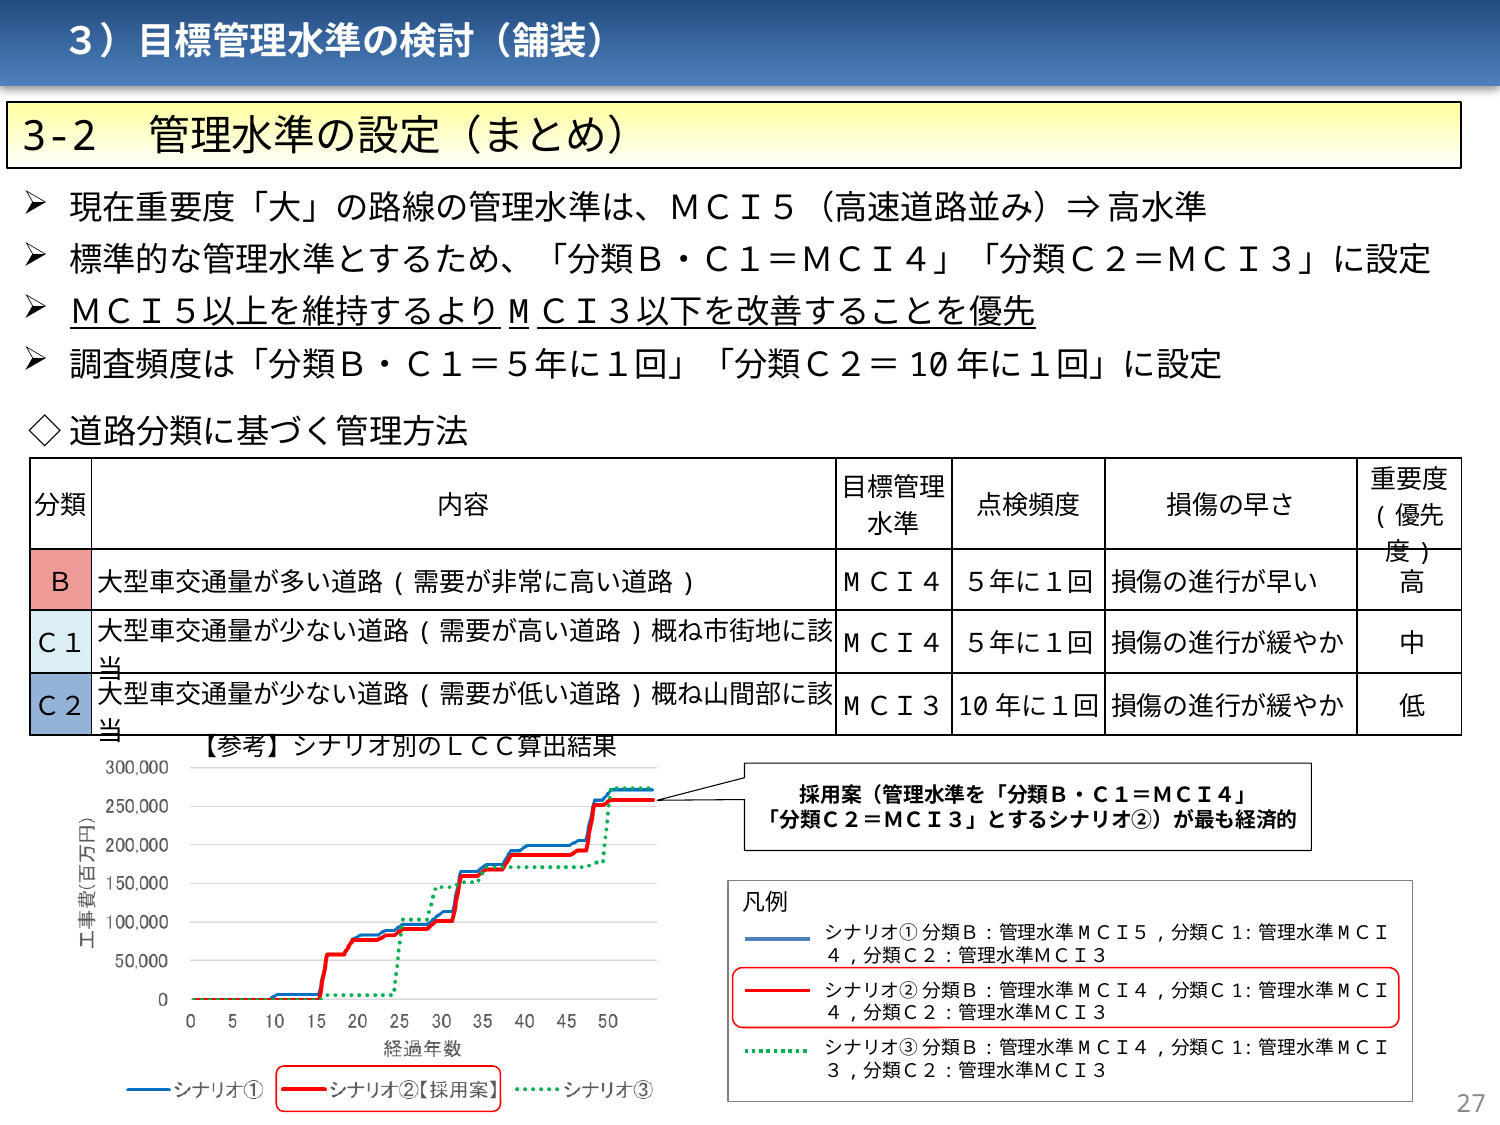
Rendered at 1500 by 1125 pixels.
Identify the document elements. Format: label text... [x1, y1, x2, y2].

slide_number 27 [1151, 1074, 1500, 1125]
table_header 点検頻度 [953, 459, 1104, 548]
table_cell 低 [1358, 674, 1461, 734]
table_header 分類 [31, 459, 91, 548]
table_cell МＣＩ４ [837, 550, 951, 609]
picture [52, 749, 682, 1121]
table_cell 10年に１回 [953, 674, 1104, 734]
text_box [0, 0, 1500, 86]
table_cell 高 [1358, 550, 1461, 609]
table_cell Ｃ１ [31, 611, 91, 672]
table_cell Ｃ２ [31, 674, 91, 734]
table_cell ５年に１回 [953, 611, 1104, 672]
text_box [726, 878, 1414, 1103]
table_header 目標管理 水準 [837, 459, 951, 548]
text_box ◇道路分類に基づく管理方法 [13, 402, 685, 458]
table_cell 損傷の進行が早い [1106, 550, 1356, 609]
text_box 3-2 管理水準の設定（まとめ） [6, 101, 1462, 168]
table_cell МＣＩ３ [837, 674, 951, 734]
table_header 損傷の早さ [1106, 459, 1356, 548]
table_cell 損傷の進行が緩やか [1106, 611, 1356, 672]
table_cell МＣＩ４ [837, 611, 951, 672]
text_box ３）目標管理水準の検討（舗装） [9, 9, 1353, 70]
table_cell 中 [1358, 611, 1461, 672]
table_header 内容 [92, 459, 835, 548]
table_cell 大型車交通量が少ない道路(需要が低い道路)概ね山間部に該当 [92, 674, 835, 734]
table_cell 大型車交通量が少ない道路(需要が高い道路)概ね市街地に該当 [92, 611, 835, 672]
table_cell ５年に１回 [953, 550, 1104, 609]
text_box 現在重要度「大」の路線の管理水準は、ＭＣＩ５（高速道路並み）⇒ 高水準 標準的な管理水準とするため、「分類Ｂ・Ｃ１＝ＭＣＩ４」「分類Ｃ２＝ＭＣＩ３」に設定 ＭＣＩ５以上を維持するよりМＣＩ３以下を改善することを優先 調査頻度は「分類Ｂ・Ｃ１＝５年に１回」「分類Ｃ２＝10年に１回」に設定 [7, 179, 1486, 390]
text_box [730, 965, 1402, 1030]
text_box 採用案（管理水準を「分類Ｂ・Ｃ１＝ＭＣＩ４」 「分類Ｃ２＝ＭＣＩ３」とするシナリオ②）が最も経済的 [685, 761, 1314, 853]
table_cell 損傷の進行が緩やか [1106, 674, 1356, 734]
table_header 重要度 (優先度) [1358, 459, 1461, 548]
table_cell 大型車交通量が多い道路(需要が非常に高い道路) [92, 550, 835, 609]
table_cell Ｂ [31, 550, 91, 609]
text_box 【参考】シナリオ別のＬＣＣ算出結果 [164, 722, 646, 748]
